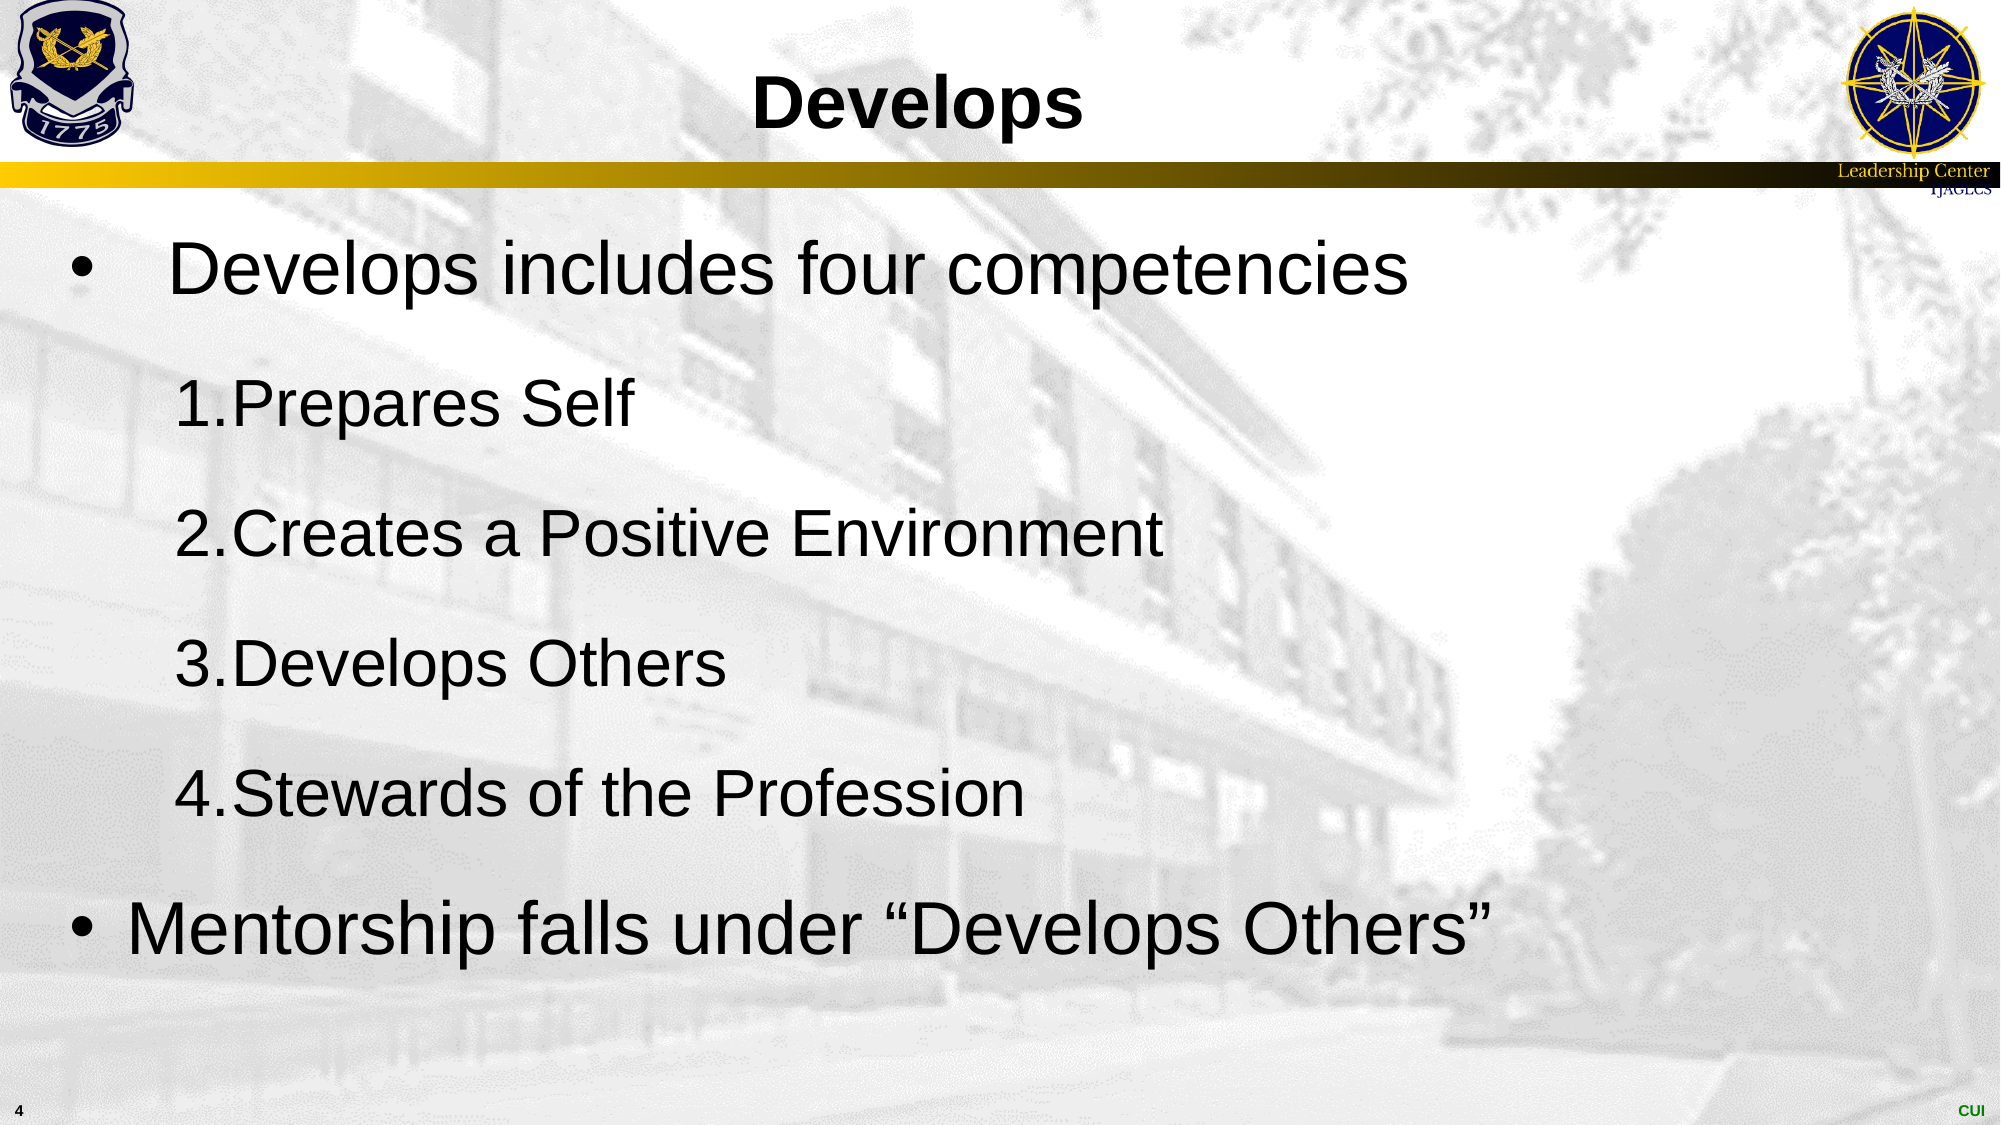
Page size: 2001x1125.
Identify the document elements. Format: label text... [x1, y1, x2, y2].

picture [0, 0, 2001, 1125]
list Develops includes four competencies Prepares Self Creates a Positive Environment Develops Others Stewards of the Profession Mentorship falls under “Develops Others” [54, 212, 1950, 1050]
title Develops [126, 28, 1827, 163]
